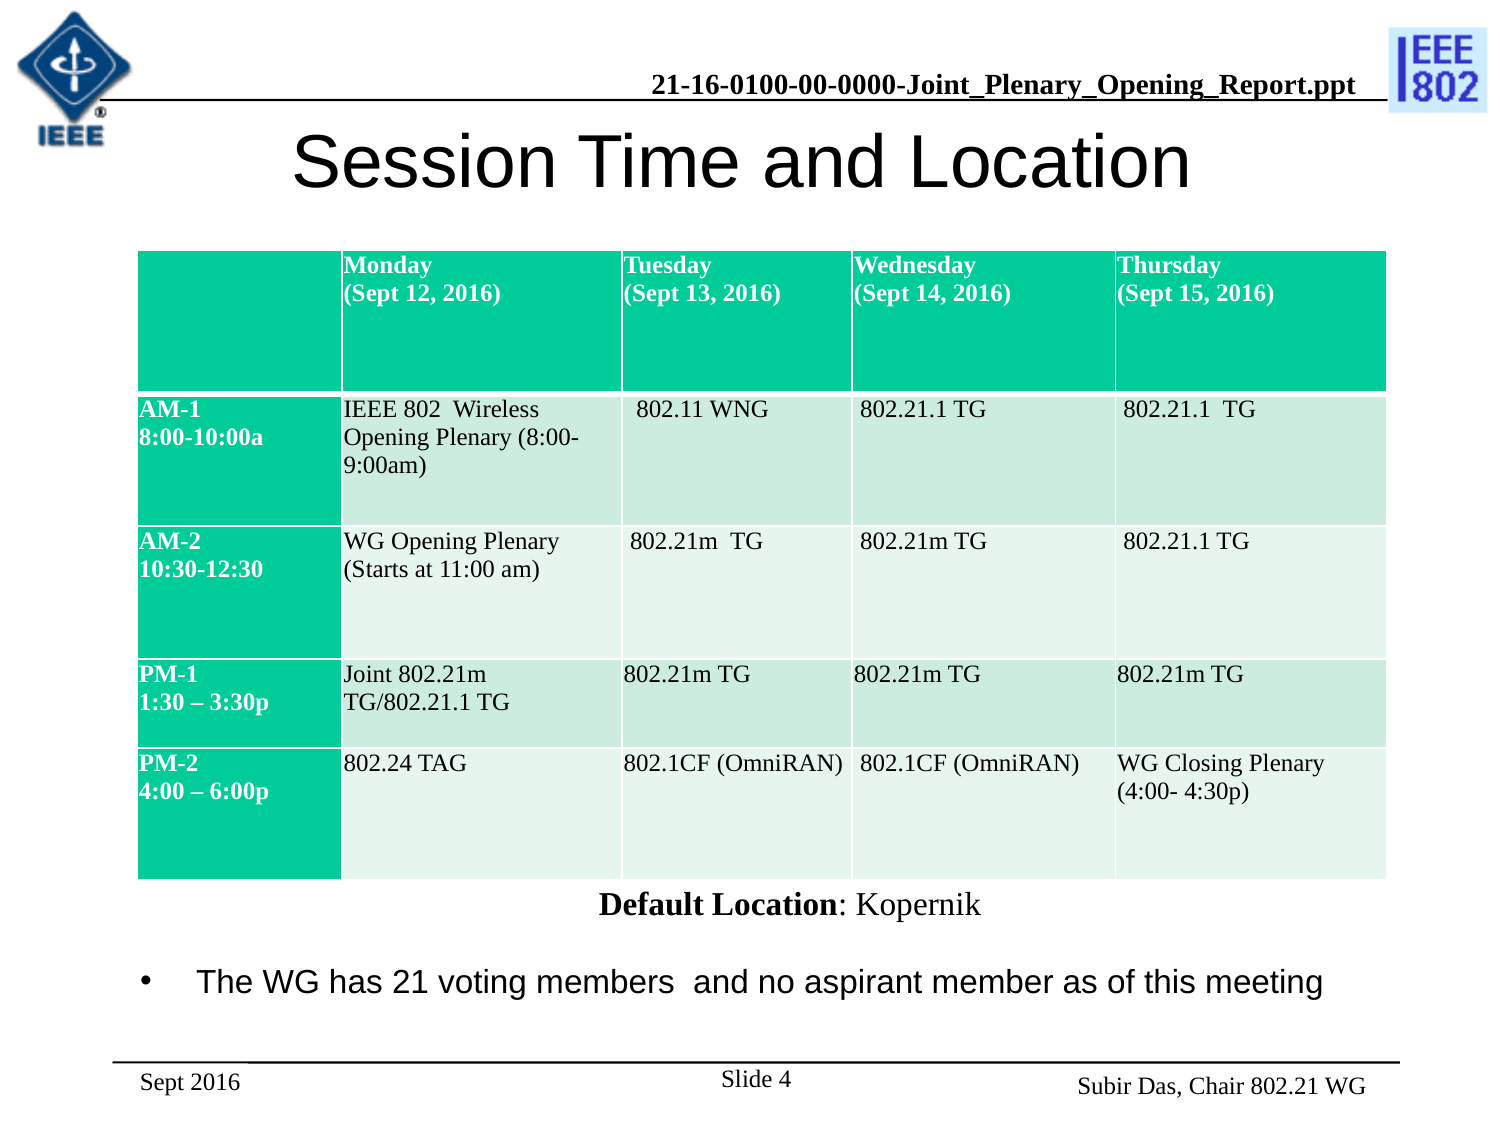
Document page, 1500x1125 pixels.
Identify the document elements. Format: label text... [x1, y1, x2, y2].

table_header Wednesday (Sept 14, 2016) [853, 251, 1115, 391]
table_cell WG Closing Plenary (4:00- 4:30p) [1116, 749, 1386, 879]
text_box Subir Das, Chair 802.21 WG [1050, 1062, 1412, 1106]
picture [1374, 75, 1499, 138]
table_cell 802.24 TAG [343, 749, 621, 879]
table_cell 802.11 WNG [623, 397, 851, 525]
table_cell 802.21.1 TG [853, 397, 1115, 525]
table_header Tuesday (Sept 13, 2016) [623, 251, 851, 391]
table_cell 802.21.1 TG [1116, 527, 1386, 658]
table_cell 802.1CF (OmniRAN) [853, 749, 1115, 879]
table_cell 802.21.1 TG [1116, 397, 1386, 525]
table_header Monday (Sept 12, 2016) [343, 251, 621, 391]
text_box Sept 2016 [125, 1058, 325, 1093]
table_cell 802.21m TG [853, 527, 1115, 658]
table_cell WG Opening Plenary (Starts at 11:00 am) [343, 527, 621, 658]
table_cell PM-1 1:30 – 3:30p [138, 660, 341, 747]
table_header Thursday (Sept 15, 2016) [1116, 251, 1386, 391]
table_cell 802.21m TG [623, 660, 851, 747]
table_cell Joint 802.21m TG/802.21.1 TG [343, 660, 621, 747]
table_header [138, 251, 341, 391]
text_box The WG has 21 voting members and no aspirant member as of this meeting [124, 952, 1388, 1028]
table_cell AM-2 10:30-12:30 [138, 527, 341, 658]
table_cell PM-2 4:00 – 6:00p [138, 749, 341, 879]
table_cell 802.1CF (OmniRAN) [623, 749, 851, 879]
title Session Time and Location [124, 99, 1401, 251]
table_cell AM-1 8:00-10:00a [138, 397, 341, 525]
table_cell 802.21m TG [1116, 660, 1386, 747]
picture [12, 75, 137, 150]
table_cell 802.21m TG [623, 527, 851, 658]
text_box Default Location: Kopernik [167, 874, 1438, 930]
table_cell 802.21m TG [853, 660, 1115, 747]
table_cell IEEE 802 Wireless Opening Plenary (8:00- 9:00am) [343, 397, 621, 525]
text_box [0, 0, 1500, 75]
slide_number Slide 4 [712, 1061, 800, 1093]
